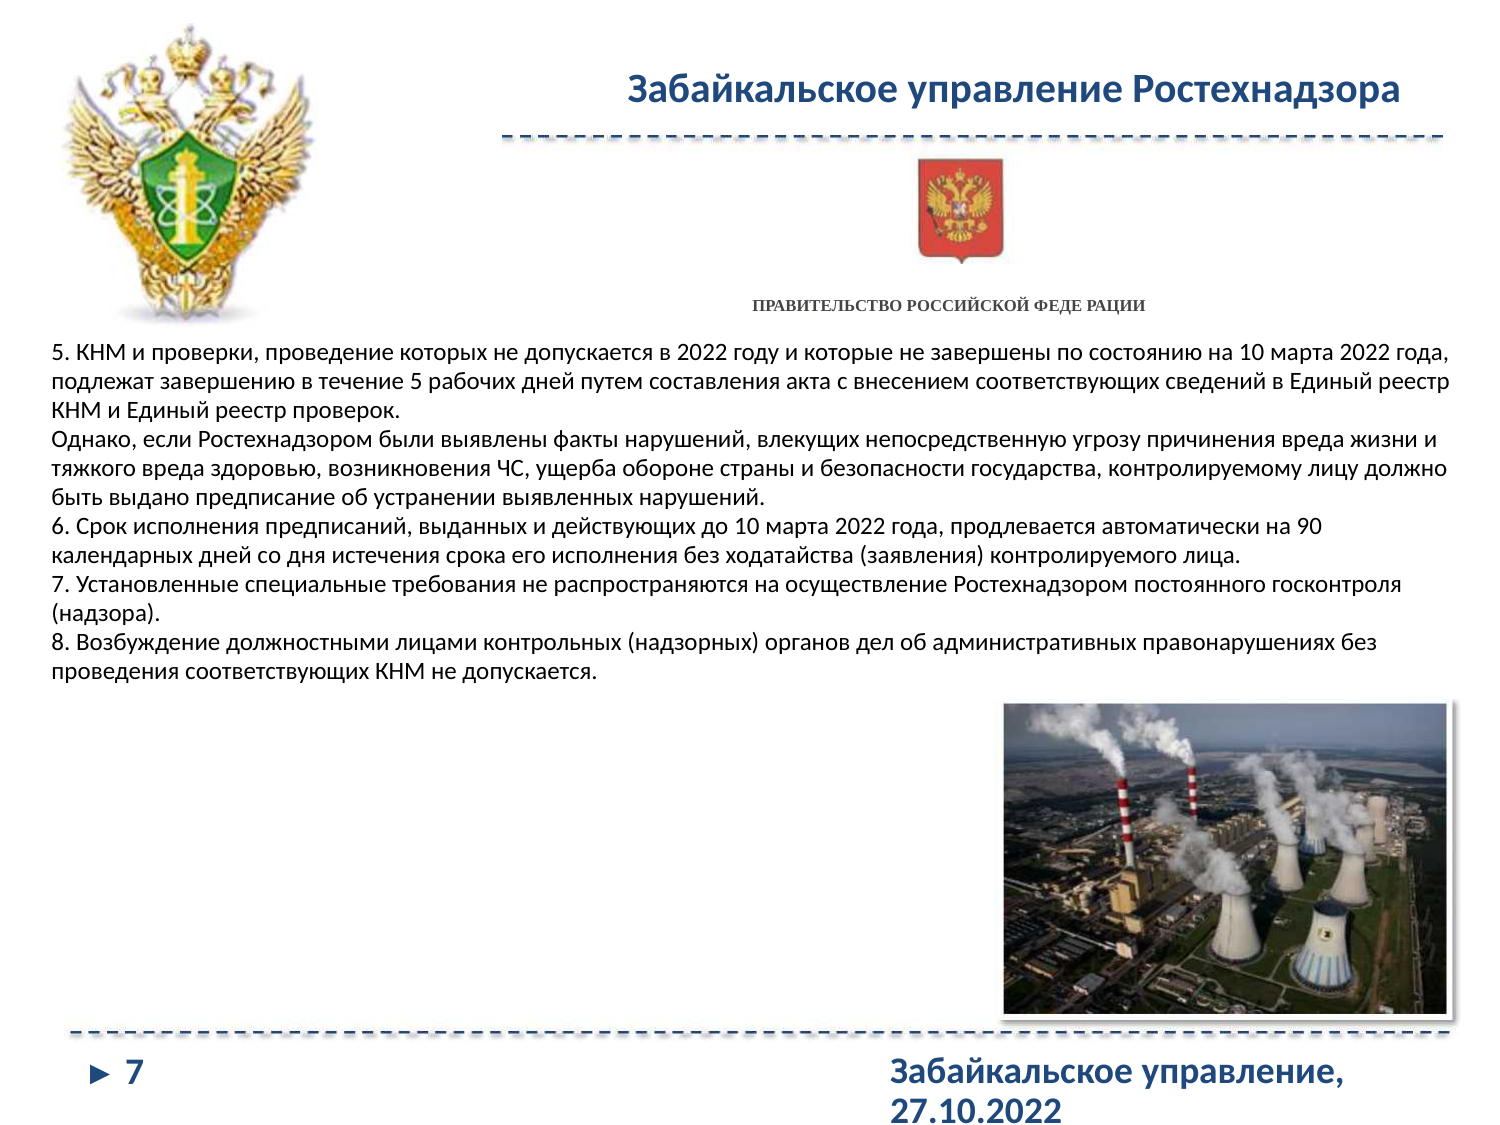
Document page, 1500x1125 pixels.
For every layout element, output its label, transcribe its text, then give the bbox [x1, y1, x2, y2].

picture [501, 135, 1443, 264]
text_box 5. КНМ и проверки, проведение которых не допускается в 2022 году и которые не завершены по состоянию на 10 марта 2022 года, подлежат завершению в течение 5 рабочих дней путем составления акта с внесением соответствующих сведений в Единый реестр КНМ и Единый реестр проверок. Однако, если Ростехнадзором были выявлены факты нарушений, влекущих непосредственную угрозу причинения вреда жизни и тяжкого вреда здоровью, возникновения ЧС, ущерба обороне страны и безопасности государства, контролируемому лицу должно быть выдано предписание об устранении выявленных нарушений. 6. Срок исполнения предписаний, выданных и действующих до 10 марта 2022 года, продлевается автоматически на 90 календарных дней со дня истечения срока его исполнения без ходатайства (заявления) контролируемого лица. 7. Установленные специальные требования не распространяются на осуществление Ростехнадзором постоянного госконтроля (надзора). 8. Возбуждение должностными лицами контрольных (надзорных) органов дел об административных правонарушениях без проведения соответствующих КНМ не допускается. [51, 337, 1458, 694]
text_box Забайкальское управление Ростехнадзора [627, 60, 1404, 104]
text_box ► 7 [83, 1051, 148, 1077]
text_box Забайкальское управление, 27.10.2022 [889, 1051, 1351, 1125]
picture [60, 23, 320, 327]
picture [64, 699, 1461, 1044]
text_box ПРАВИТЕЛЬСТВО РОССИЙСКОЙ ФЕДЕ РАЦИИ [752, 294, 1171, 320]
